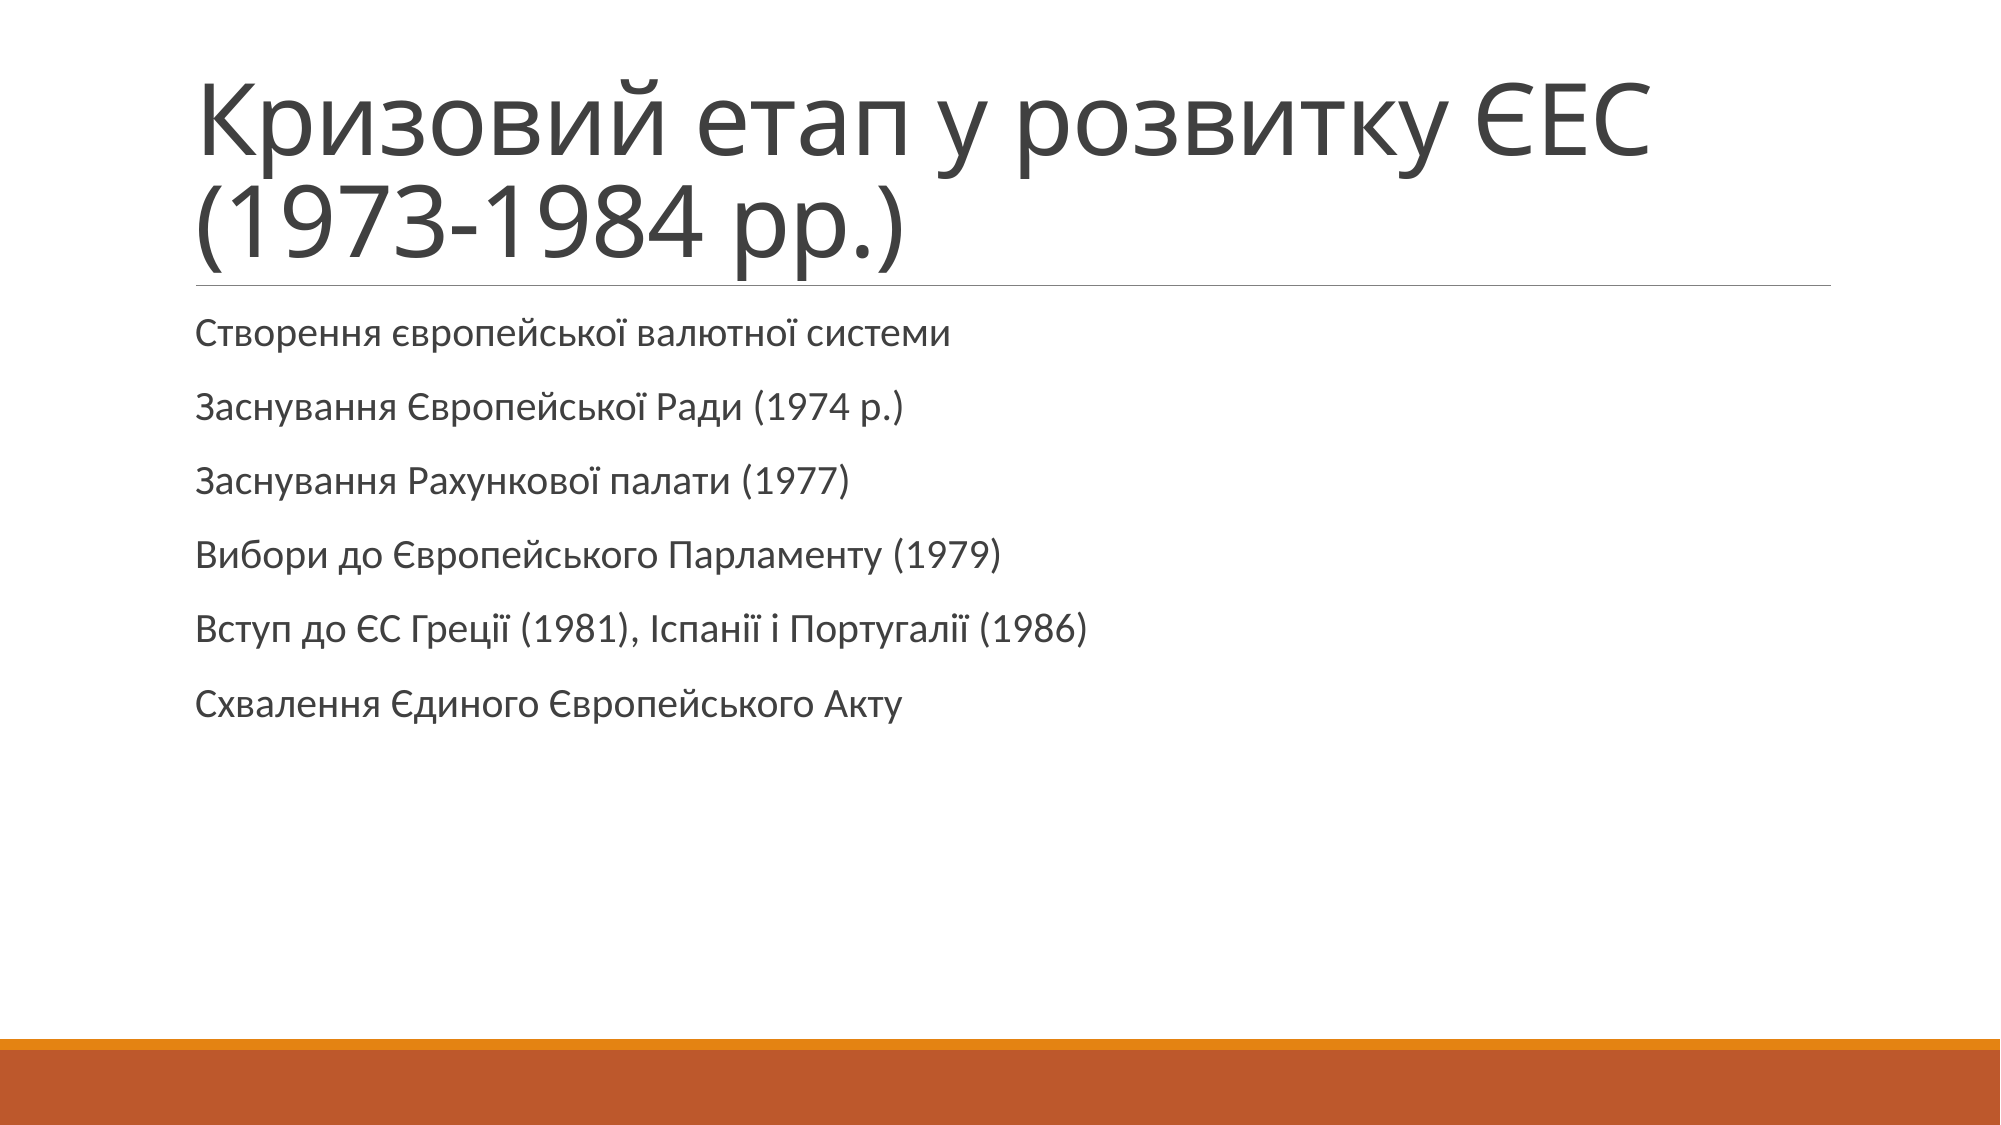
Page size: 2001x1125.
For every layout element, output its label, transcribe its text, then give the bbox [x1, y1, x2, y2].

title Кризовий етап у розвитку ЄЕС (1973-1984 рр.) [180, 47, 1830, 285]
list Створення європейської валютної системи Заснування Європейської Ради (1974 р.) Заснування Рахункової палати (1977) Вибори до Європейського Парламенту (1979) Вступ до ЄС Греції (1981), Іспанії і Португалії (1986) Схвалення Єдиного Європейського Акту [180, 302, 1830, 963]
